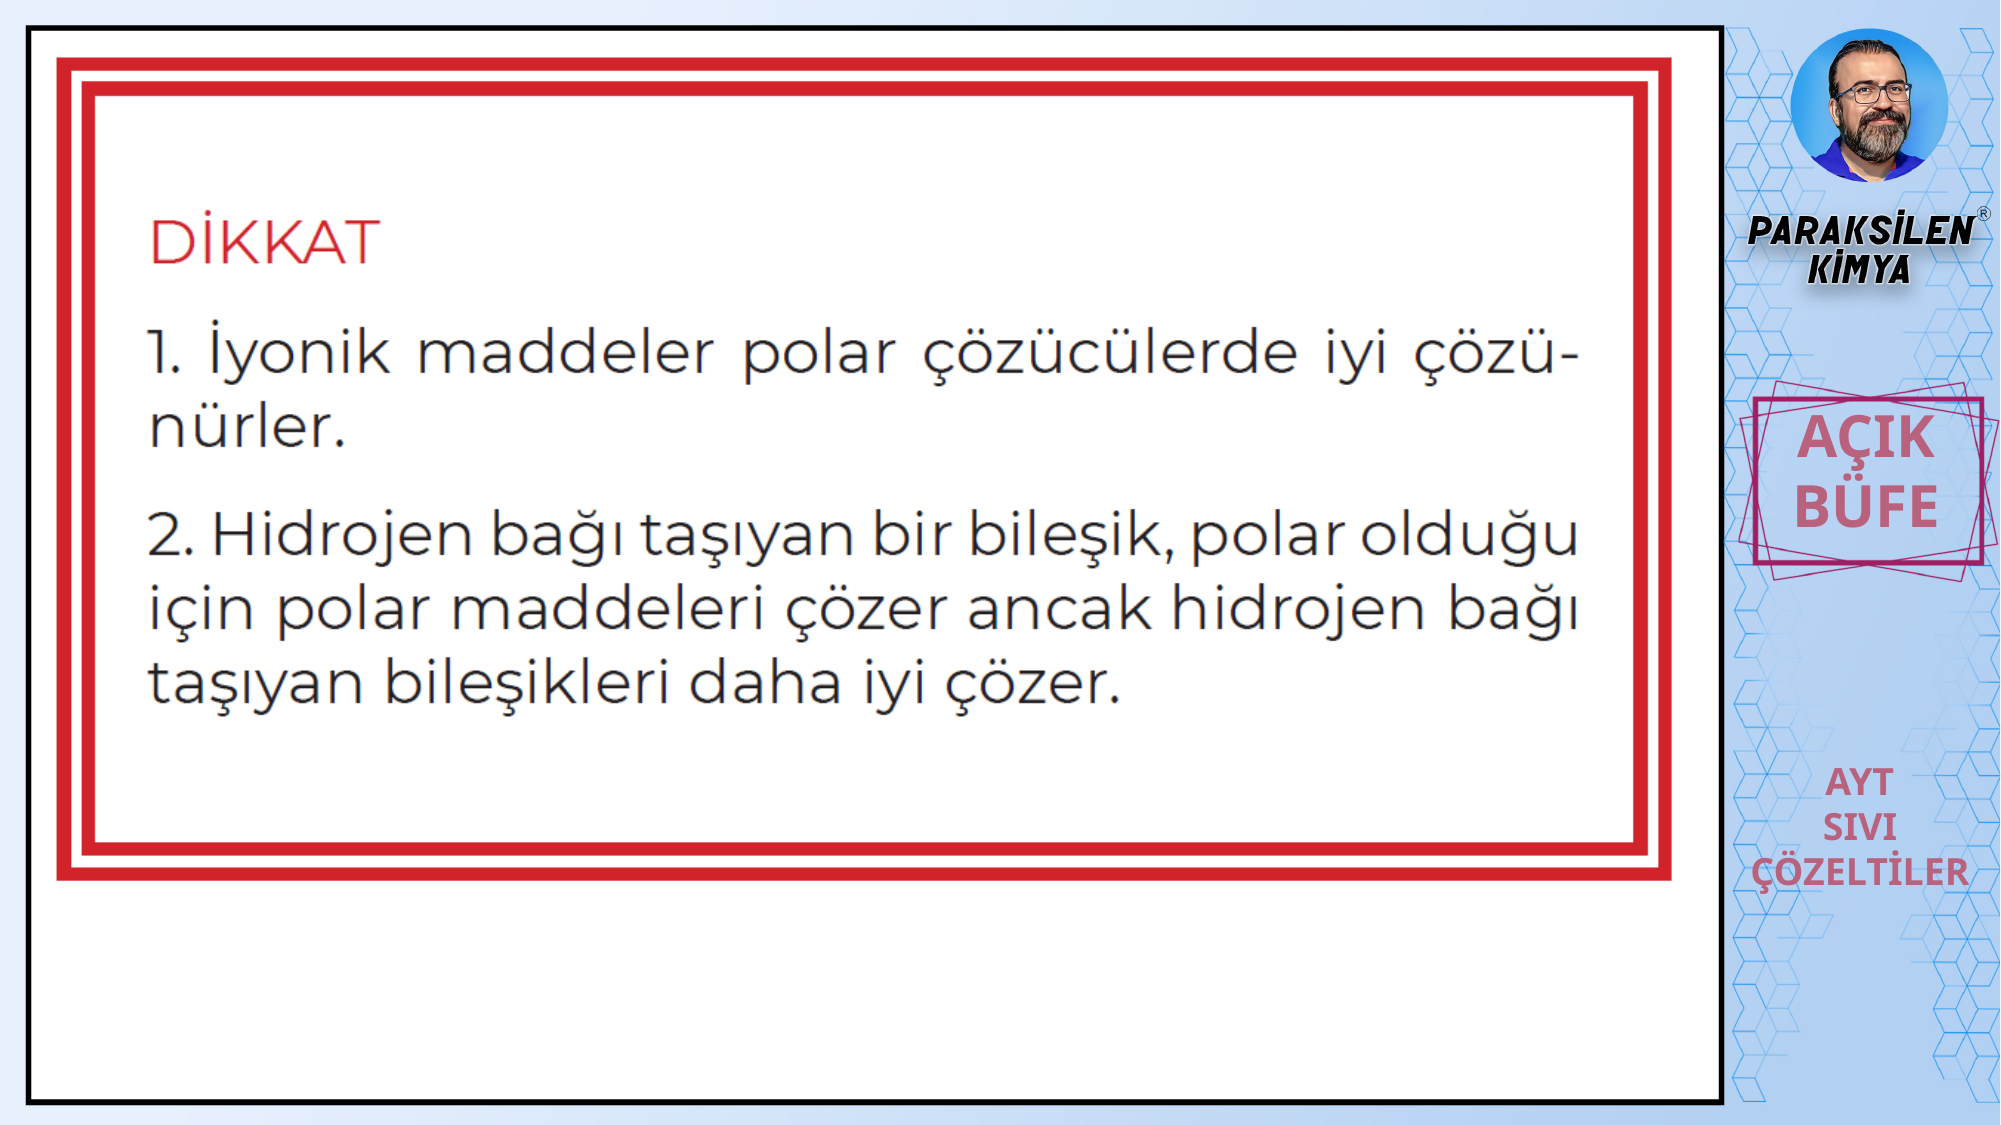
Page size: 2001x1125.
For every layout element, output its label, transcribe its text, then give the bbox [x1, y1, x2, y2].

text_box AÇIK BÜFE [1755, 392, 1977, 547]
text_box AYT SIVI ÇÖZELTİLER [1719, 750, 2000, 901]
picture [0, 0, 2001, 1125]
